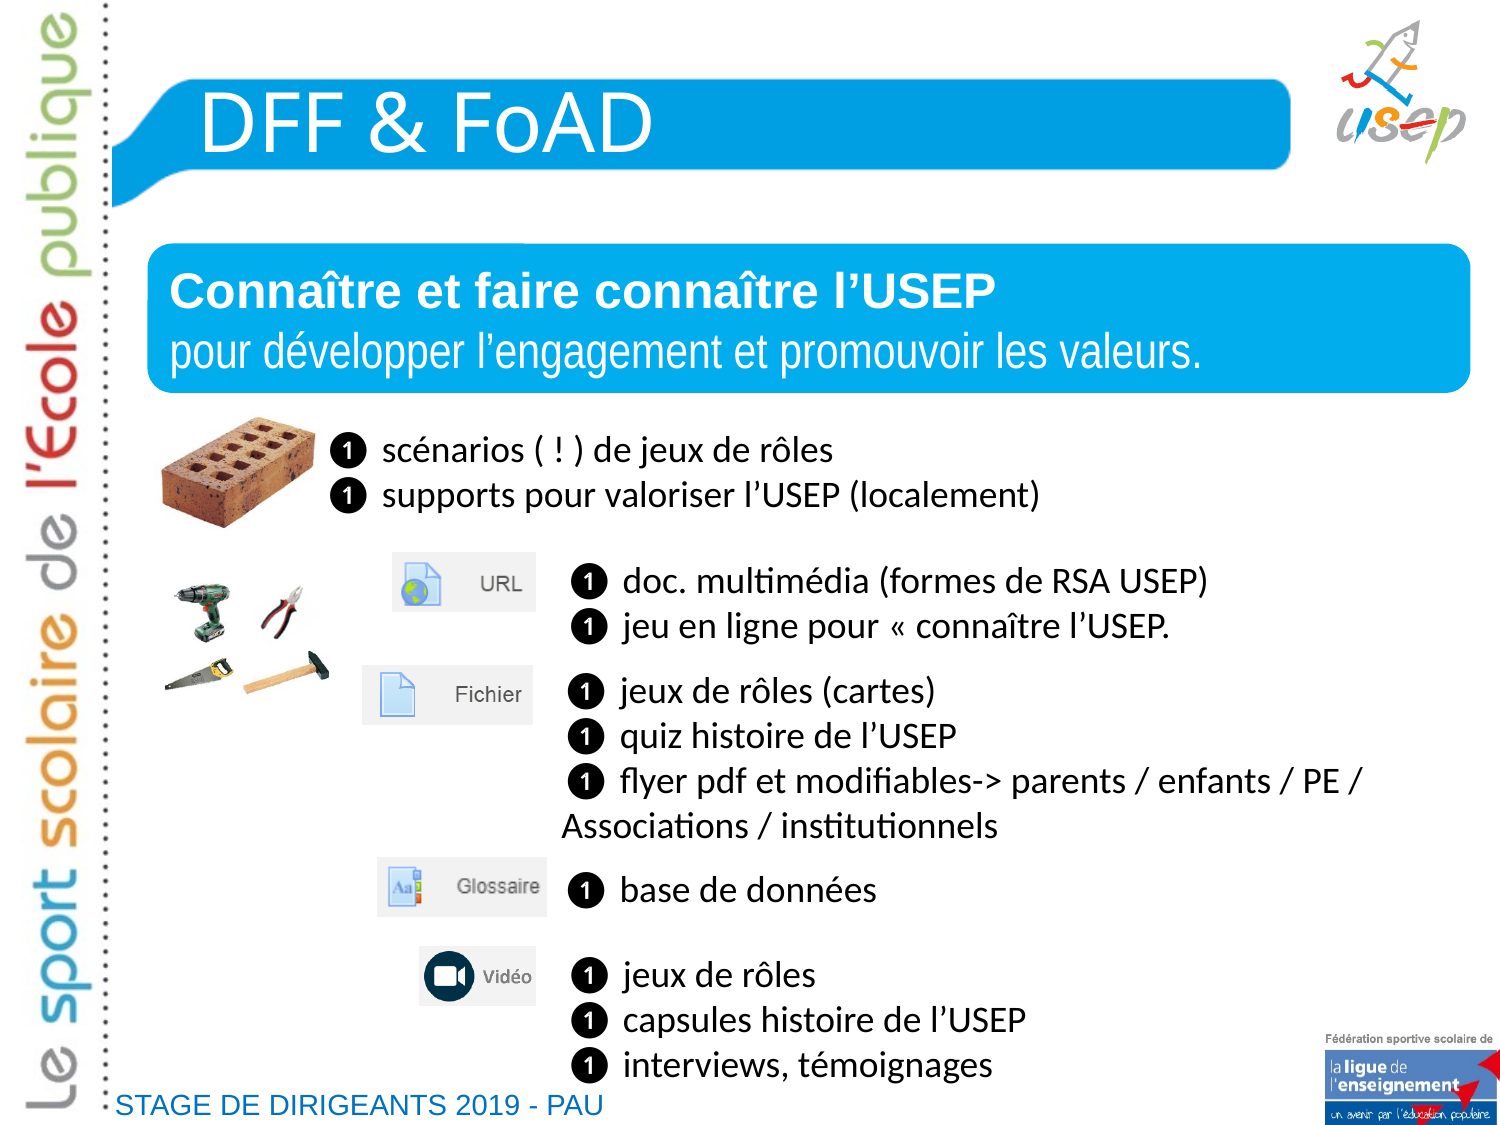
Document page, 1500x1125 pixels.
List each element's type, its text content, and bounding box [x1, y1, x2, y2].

text_box ❶ doc. multimédia (formes de RSA USEP) ❶ jeu en ligne pour « connaître l’USEP. [549, 548, 1500, 654]
picture [392, 552, 536, 612]
picture [1325, 1034, 1500, 1125]
text_box ❶ jeux de rôles ❶ capsules histoire de l’USEP ❶ interviews, témoignages [549, 942, 1430, 1093]
text_box ❶ scénarios ( ! ) de jeux de rôles ❶ supports pour valoriser l’USEP (localement) [322, 417, 1218, 523]
picture [154, 397, 322, 546]
picture [362, 665, 533, 725]
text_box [164, 583, 331, 697]
text_box Connaître et faire connaître l’USEP pour développer l’engagement et promouvoir les valeurs. [147, 243, 1471, 393]
picture [1, 0, 1491, 1122]
picture [419, 946, 536, 1006]
picture [377, 857, 547, 917]
title DFF & FoAD [183, 78, 1282, 173]
text_box ❶ base de données [546, 857, 893, 918]
text_box ❶ jeux de rôles (cartes) ❶ quiz histoire de l’USEP ❶ flyer pdf et modifiables-> parents / enfants / PE / Associations / institutionnels [546, 658, 1495, 854]
